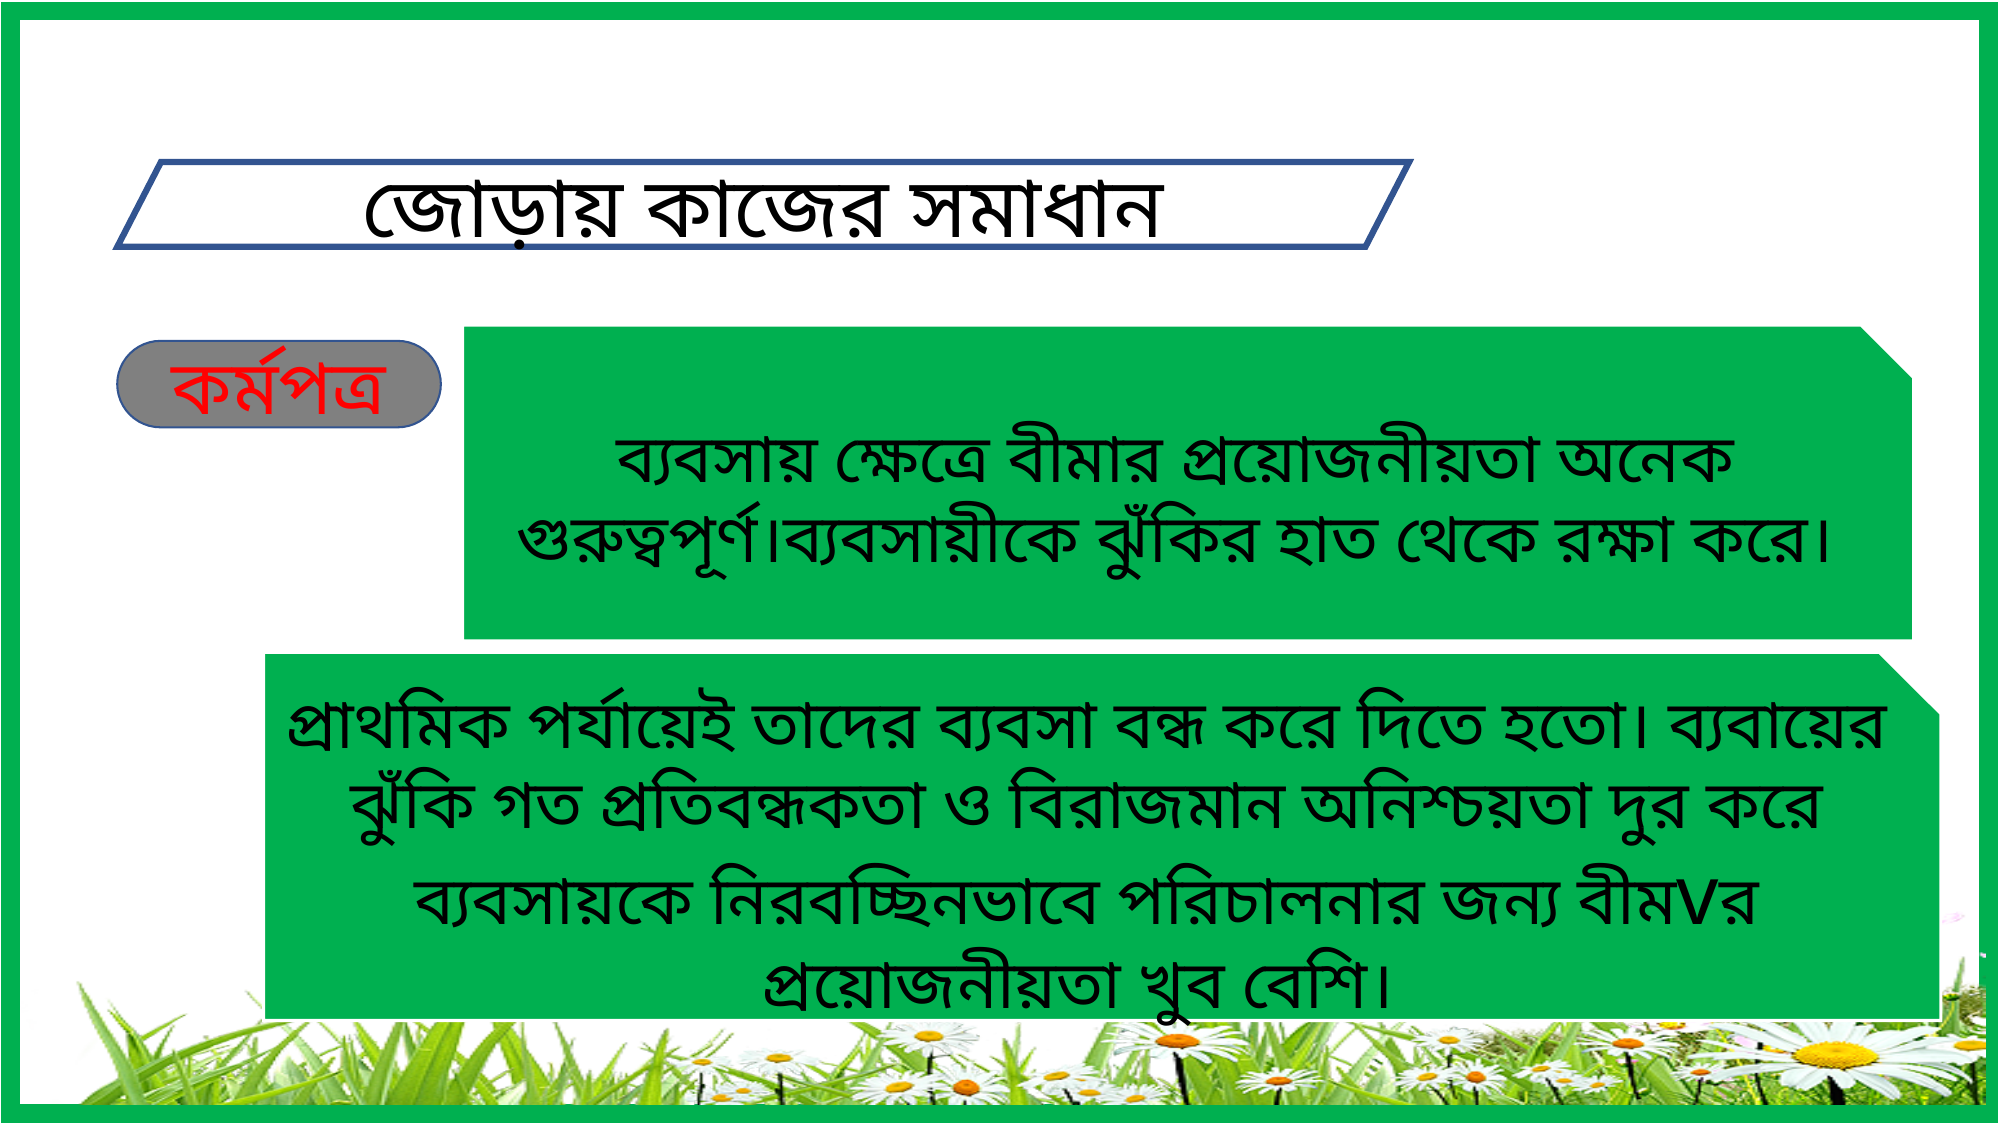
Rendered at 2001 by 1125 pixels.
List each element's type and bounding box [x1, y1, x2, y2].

text_box [0, 0, 2000, 1125]
